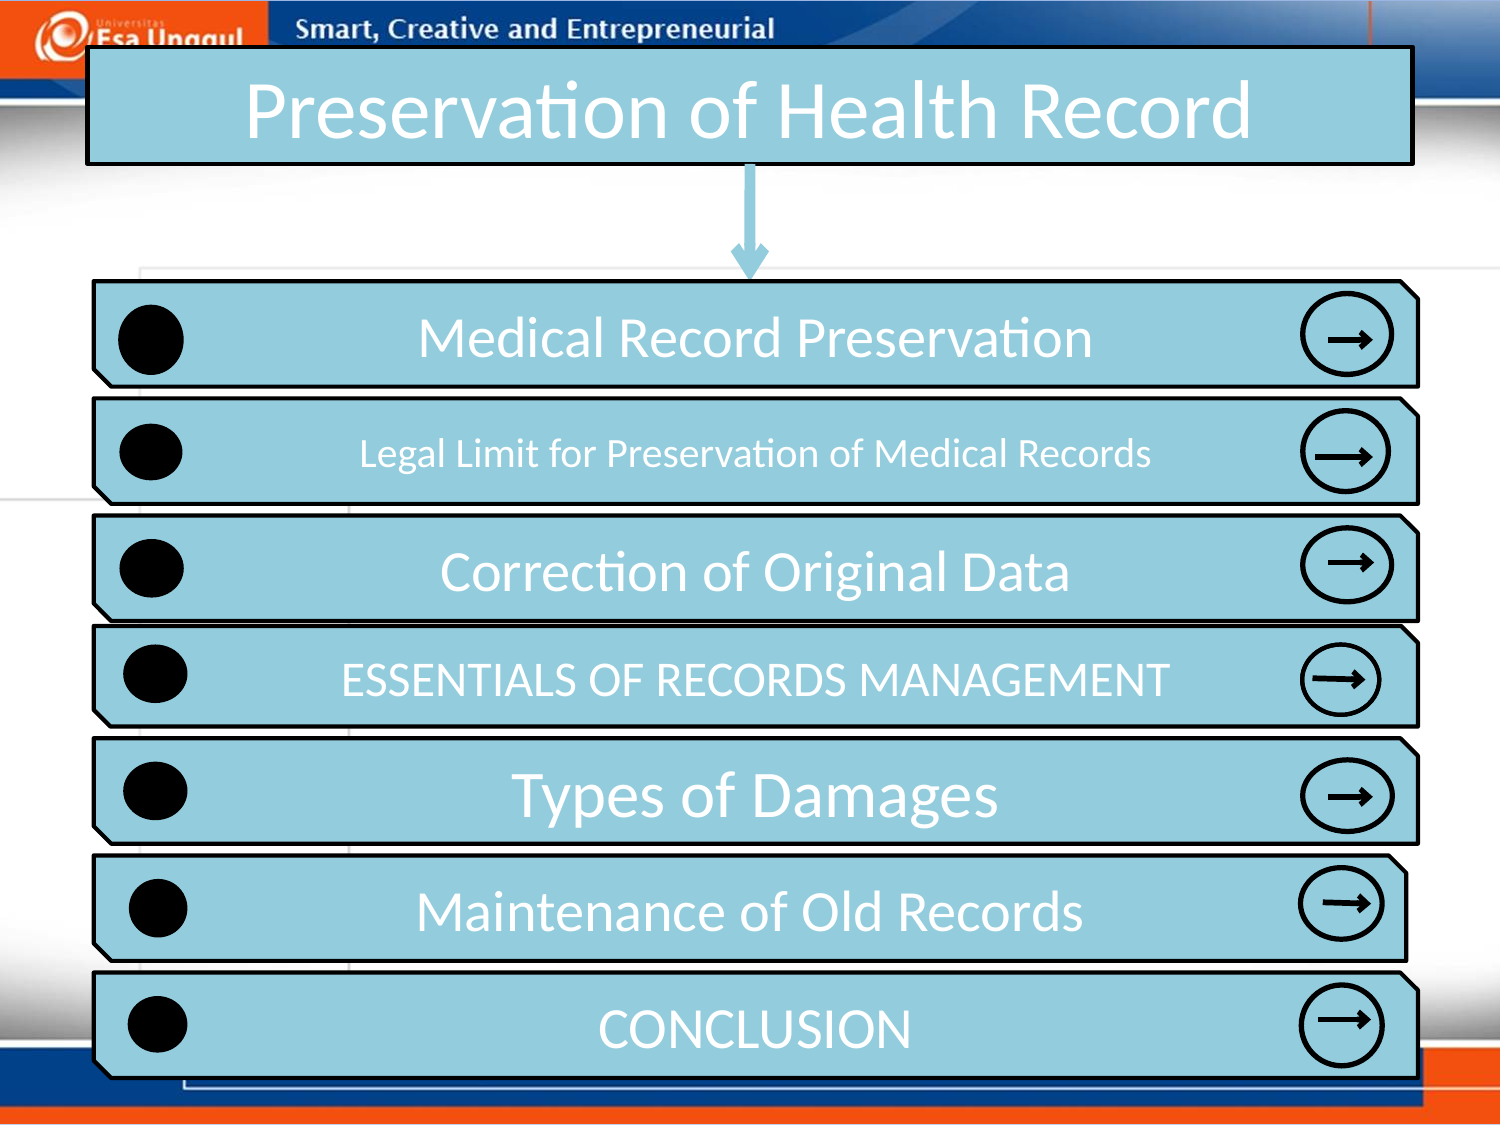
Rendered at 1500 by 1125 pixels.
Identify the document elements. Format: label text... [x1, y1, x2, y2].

text_box [1298, 982, 1385, 1069]
text_box Maintenance of Old Records [91, 853, 1409, 963]
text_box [93, 737, 1419, 844]
text_box [1297, 865, 1385, 942]
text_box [93, 625, 1419, 727]
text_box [93, 280, 1419, 387]
text_box [125, 993, 190, 1055]
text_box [93, 398, 1419, 505]
text_box [126, 876, 190, 940]
text_box Preservation of Health Record [85, 45, 1415, 166]
text_box CONCLUSION [91, 970, 1421, 1081]
picture [0, 1, 1500, 1124]
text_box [93, 515, 1419, 622]
